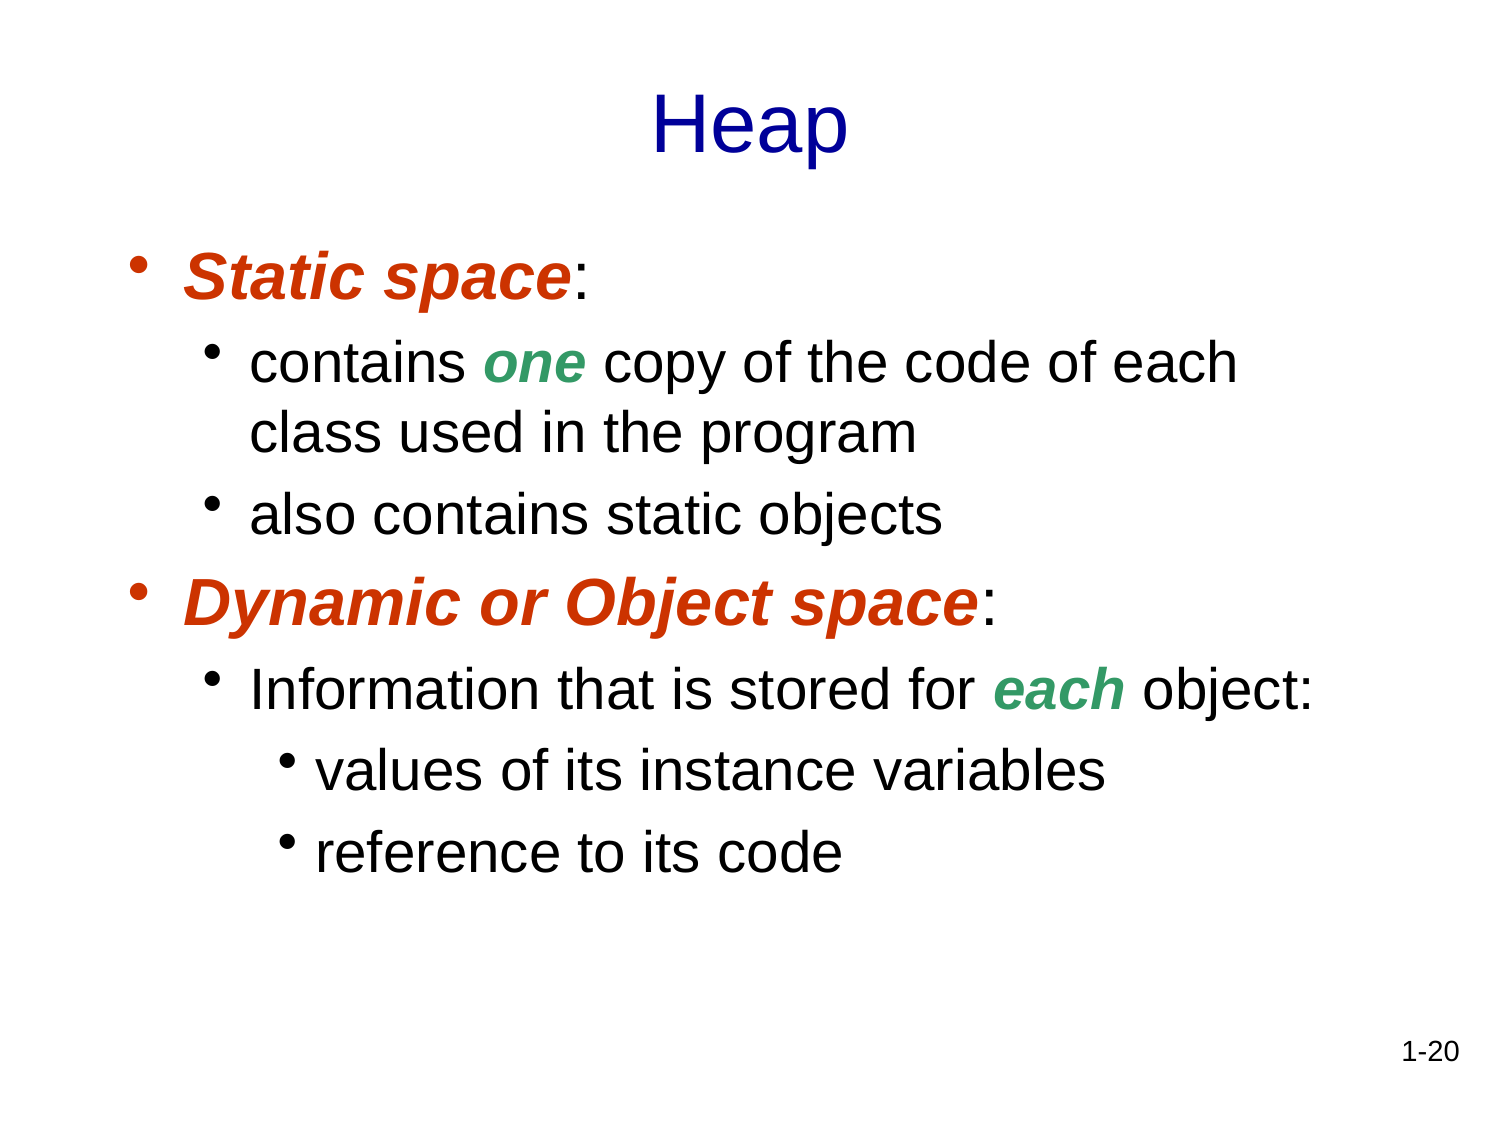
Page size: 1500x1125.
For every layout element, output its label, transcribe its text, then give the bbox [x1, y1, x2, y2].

list Static space: contains one copy of the code of each class used in the program also contains static objects Dynamic or Object space: Information that is stored for each object: values of its instance variables reference to its code [112, 224, 1388, 1001]
slide_number 1-20 [1162, 1024, 1476, 1101]
title Heap [112, 24, 1388, 213]
